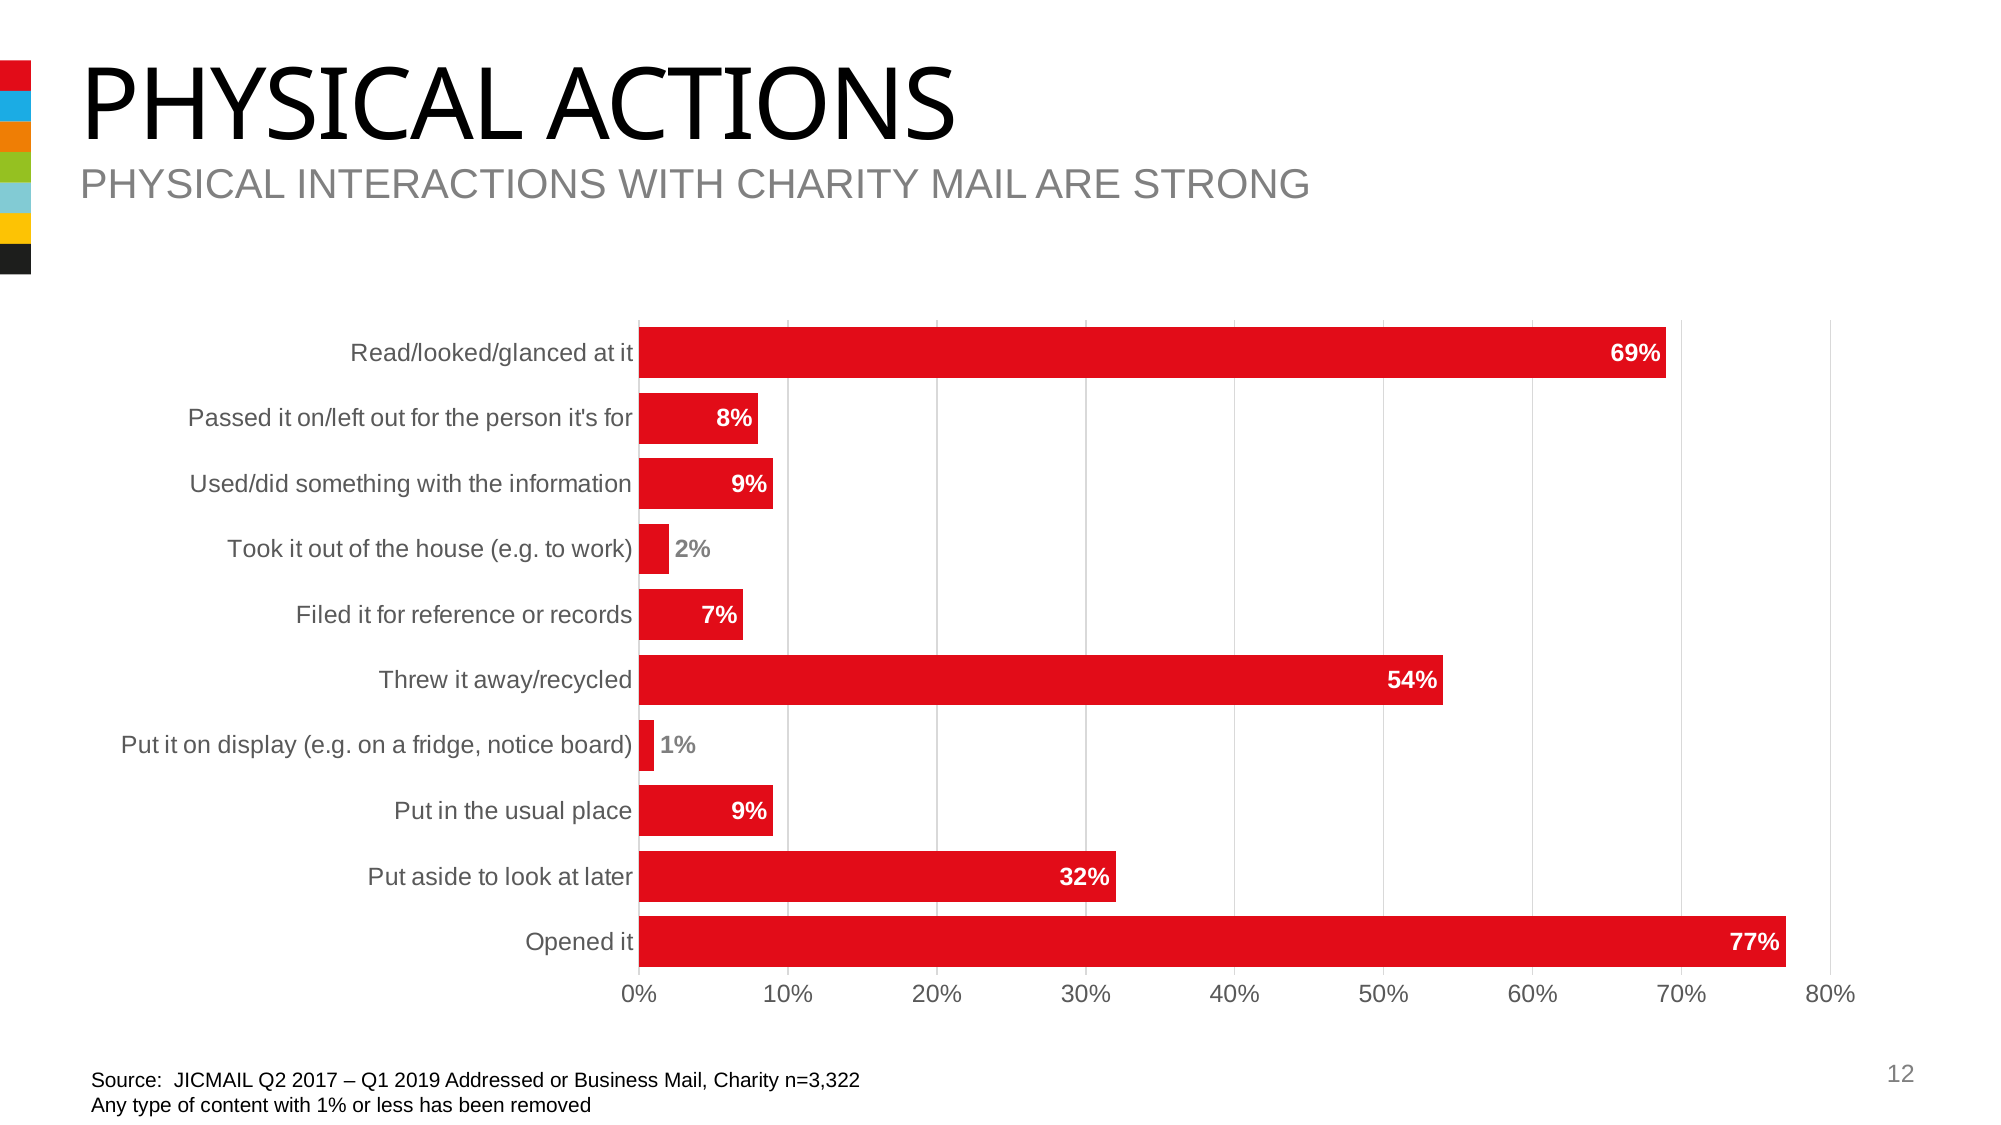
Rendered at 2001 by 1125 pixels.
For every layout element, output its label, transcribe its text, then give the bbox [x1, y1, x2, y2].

text_box Source: JICMAIL Q2 2017 – Q1 2019 Addressed or Business Mail, Charity n=3,322 Any type of content with 1% or less has been removed [76, 1059, 881, 1124]
slide_number 12 [1845, 1057, 1915, 1087]
list Physical interactions with charity mail are strong [79, 162, 1915, 207]
title physical actions [79, 67, 1910, 146]
chart [84, 305, 1892, 1022]
